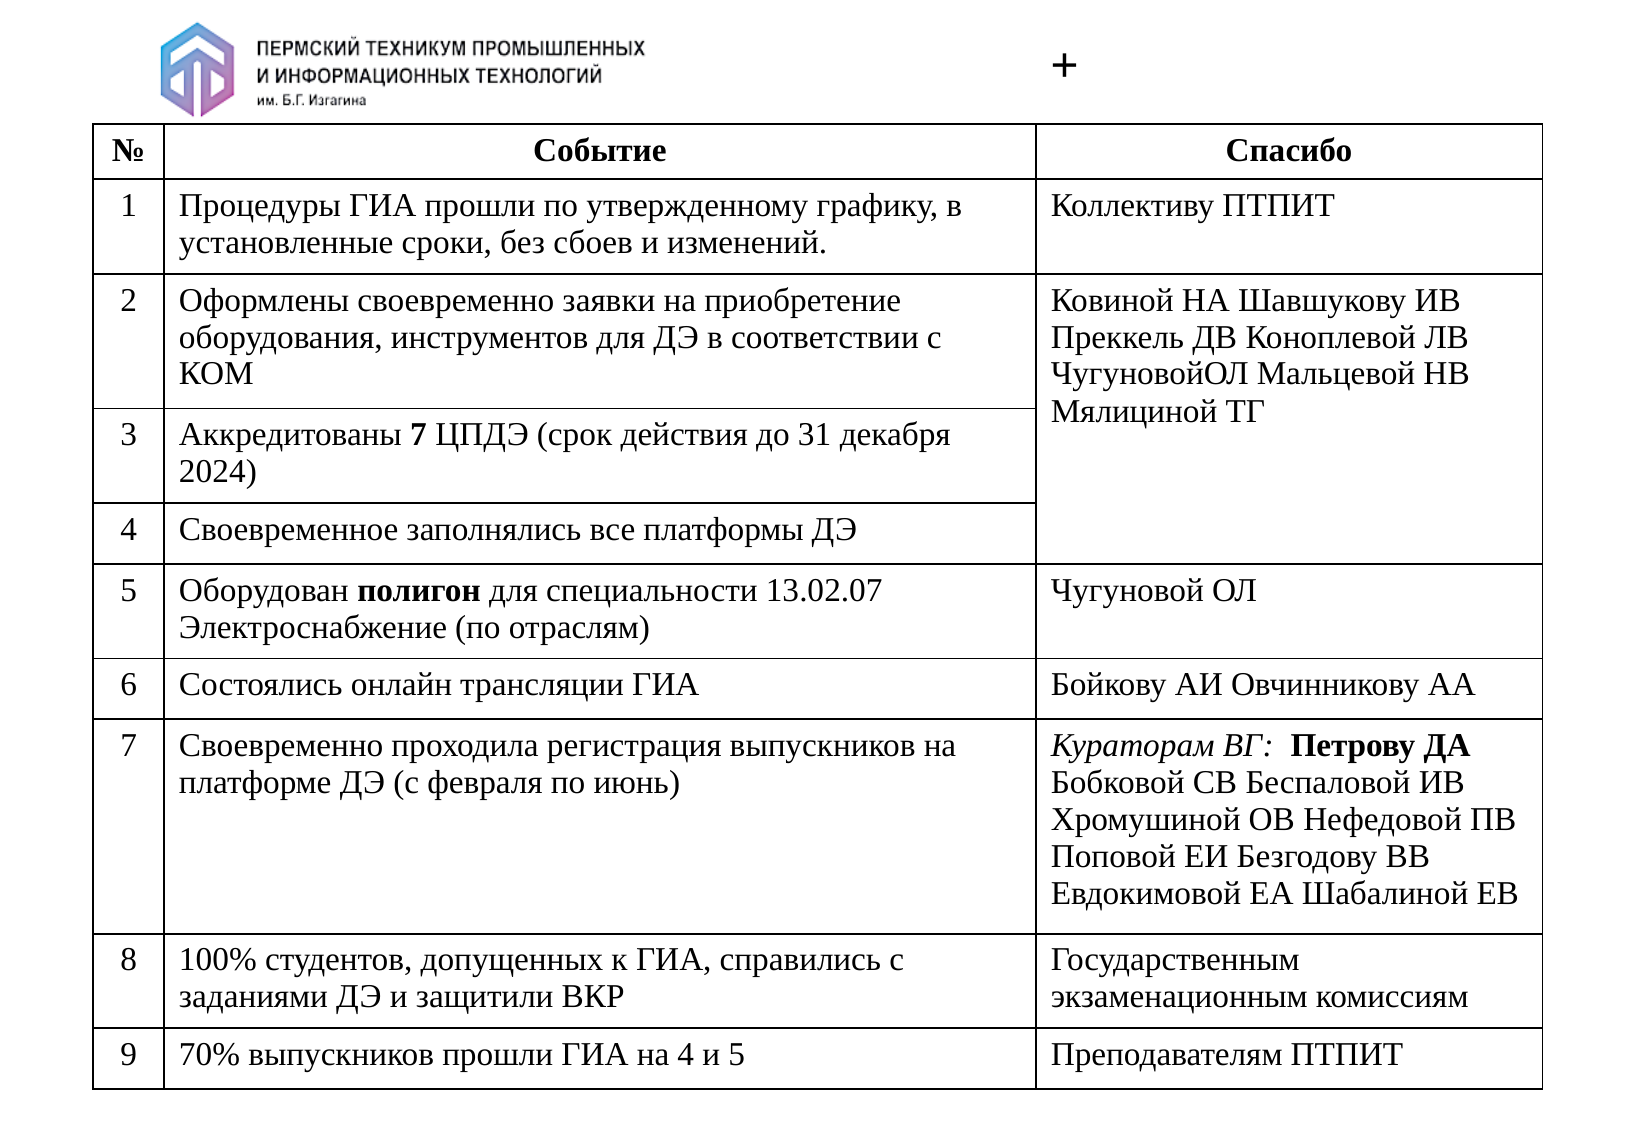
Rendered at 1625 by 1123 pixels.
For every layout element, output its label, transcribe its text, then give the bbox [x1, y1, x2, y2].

table_cell Оформлены своевременно заявки на приобретение оборудования, инструментов для ДЭ в соответствии с КОМ [165, 275, 1035, 408]
table_cell Аккредитованы 7 ЦПДЭ (срок действия до 31 декабря 2024) [165, 409, 1035, 502]
table_header Событие [165, 125, 1035, 178]
picture [114, 18, 740, 122]
table_cell Ковиной НА Шавшукову ИВ Преккель ДВ Коноплевой ЛВ ЧугуновойОЛ Мальцевой НВ Мялициной ТГ [1037, 275, 1542, 563]
table_cell Своевременно проходила регистрация выпускников на платформе ДЭ (с февраля по июнь) [165, 720, 1035, 933]
table_cell 100% студентов, допущенных к ГИА, справились с заданиями ДЭ и защитили ВКР [165, 935, 1035, 1027]
table_cell Своевременное заполнялись все платформы ДЭ [165, 504, 1035, 563]
table_cell Процедуры ГИА прошли по утвержденному графику, в установленные сроки, без сбоев и изменений. [165, 180, 1035, 273]
table_cell 7 [94, 720, 163, 933]
table_cell Преподавателям ПТПИТ [1037, 1029, 1542, 1088]
table_cell 1 [94, 180, 163, 273]
table_cell 6 [94, 659, 163, 718]
table_cell 70% выпускников прошли ГИА на 4 и 5 [165, 1029, 1035, 1088]
table_cell 2 [94, 275, 163, 408]
table_cell Бойкову АИ Овчинникову АА [1037, 659, 1542, 718]
table_cell Государственным экзаменационным комиссиям [1037, 935, 1542, 1027]
table_cell Чугуновой ОЛ [1037, 565, 1542, 658]
table_cell 5 [94, 565, 163, 658]
table_cell Коллективу ПТПИТ [1037, 180, 1542, 273]
table_cell Кураторам ВГ: Петрову ДА Бобковой СВ Беспаловой ИВ Хромушиной ОВ Нефедовой ПВ Поповой ЕИ Безгодову ВВ Евдокимовой ЕА Шабалиной ЕВ [1037, 720, 1542, 933]
table_header № [94, 125, 163, 178]
table_header Спасибо [1037, 125, 1542, 178]
table_cell 9 [94, 1029, 163, 1088]
table_cell 3 [94, 409, 163, 502]
title + [1035, 26, 1508, 115]
table_cell 4 [94, 504, 163, 563]
table_cell Состоялись онлайн трансляции ГИА [165, 659, 1035, 718]
table_cell 8 [94, 935, 163, 1027]
table_cell Оборудован полигон для специальности 13.02.07 Электроснабжение (по отраслям) [165, 565, 1035, 658]
